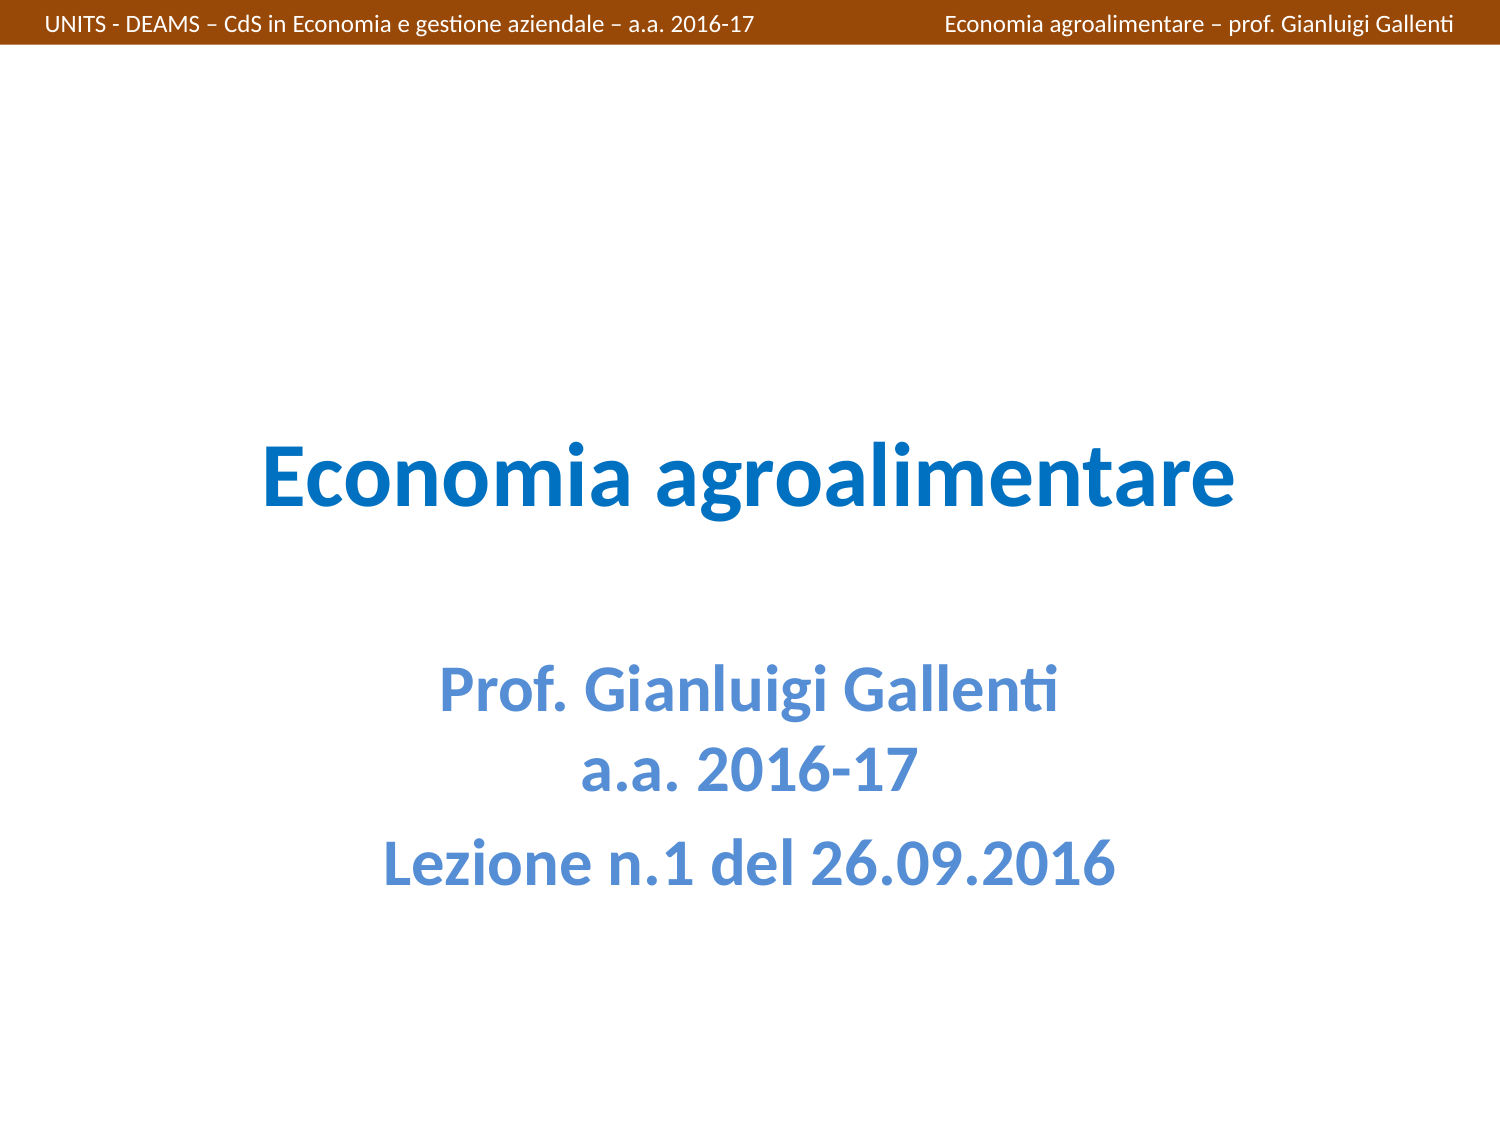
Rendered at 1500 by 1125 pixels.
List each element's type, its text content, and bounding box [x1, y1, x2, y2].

subtitle Prof. Gianluigi Gallenti a.a. 2016-17 Lezione n.1 del 26.09.2016 [225, 637, 1275, 925]
title Economia agroalimentare [112, 349, 1388, 591]
text_box UNITS - DEAMS – CdS in Economia e gestione aziendale – a.a. 2016-17 Economia agroalimentare – prof. Gianluigi Gallenti [0, 0, 1500, 45]
